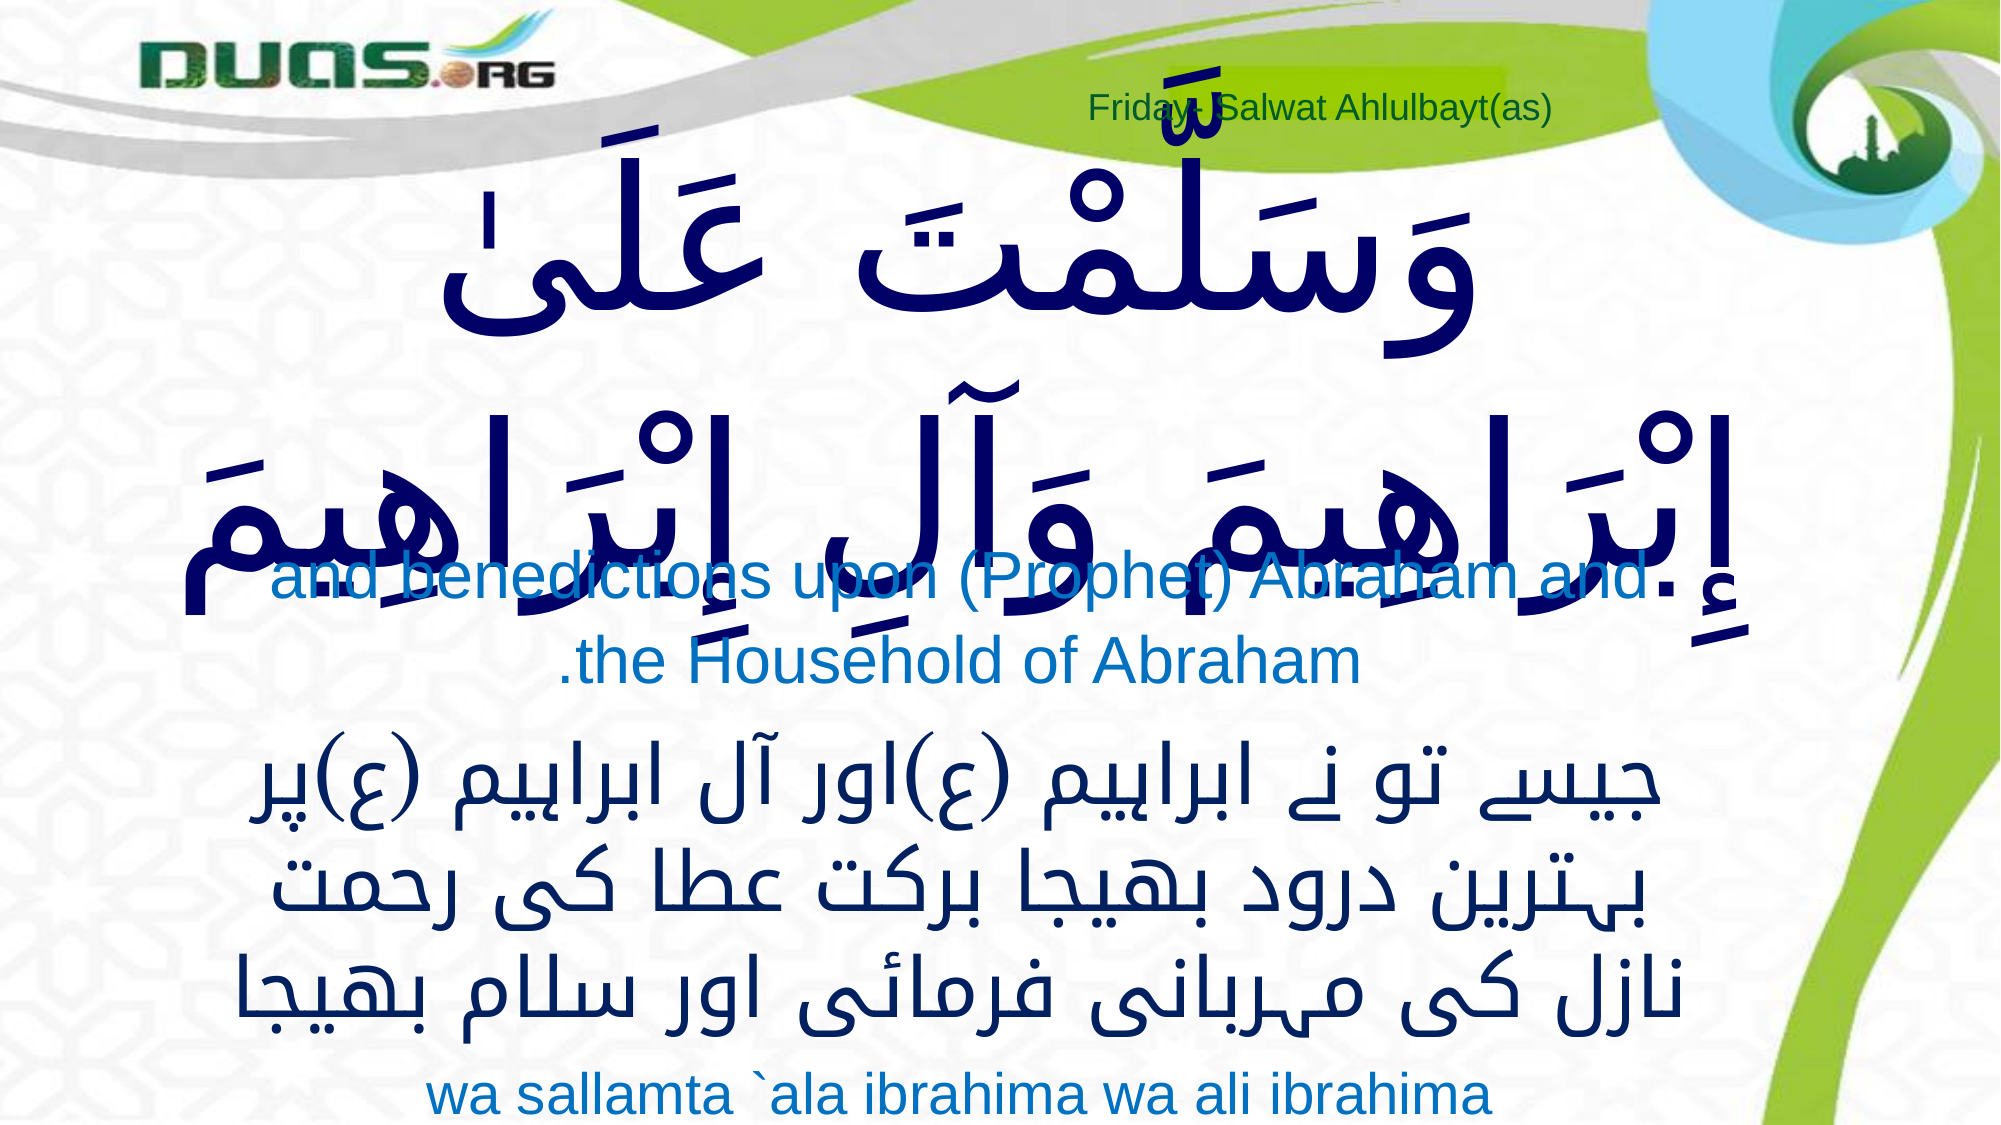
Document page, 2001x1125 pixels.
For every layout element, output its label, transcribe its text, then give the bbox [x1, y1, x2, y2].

title وَسَلَّمْتَ عَلَىٰ إِبْرَاهِيمَ وَآلِ إِبْرَاهِيمَ [147, 229, 1773, 471]
picture [0, 0, 2001, 1125]
subtitle and benedictions upon (Prophet) Abraham and the Household of Abraham. جیسے تو نے ابراہیم (ع)اور آل ابراہیم (ع)پر بہترین درود بھیجا برکت عطا کی رحمت نازل کی مہربانی فرمائی اور سلام بھیجا wa sallamta `ala ibrahima wa ali ibrahima [210, 518, 1711, 807]
text_box Friday- Salwat Ahlulbayt(as) [1072, 76, 1569, 181]
